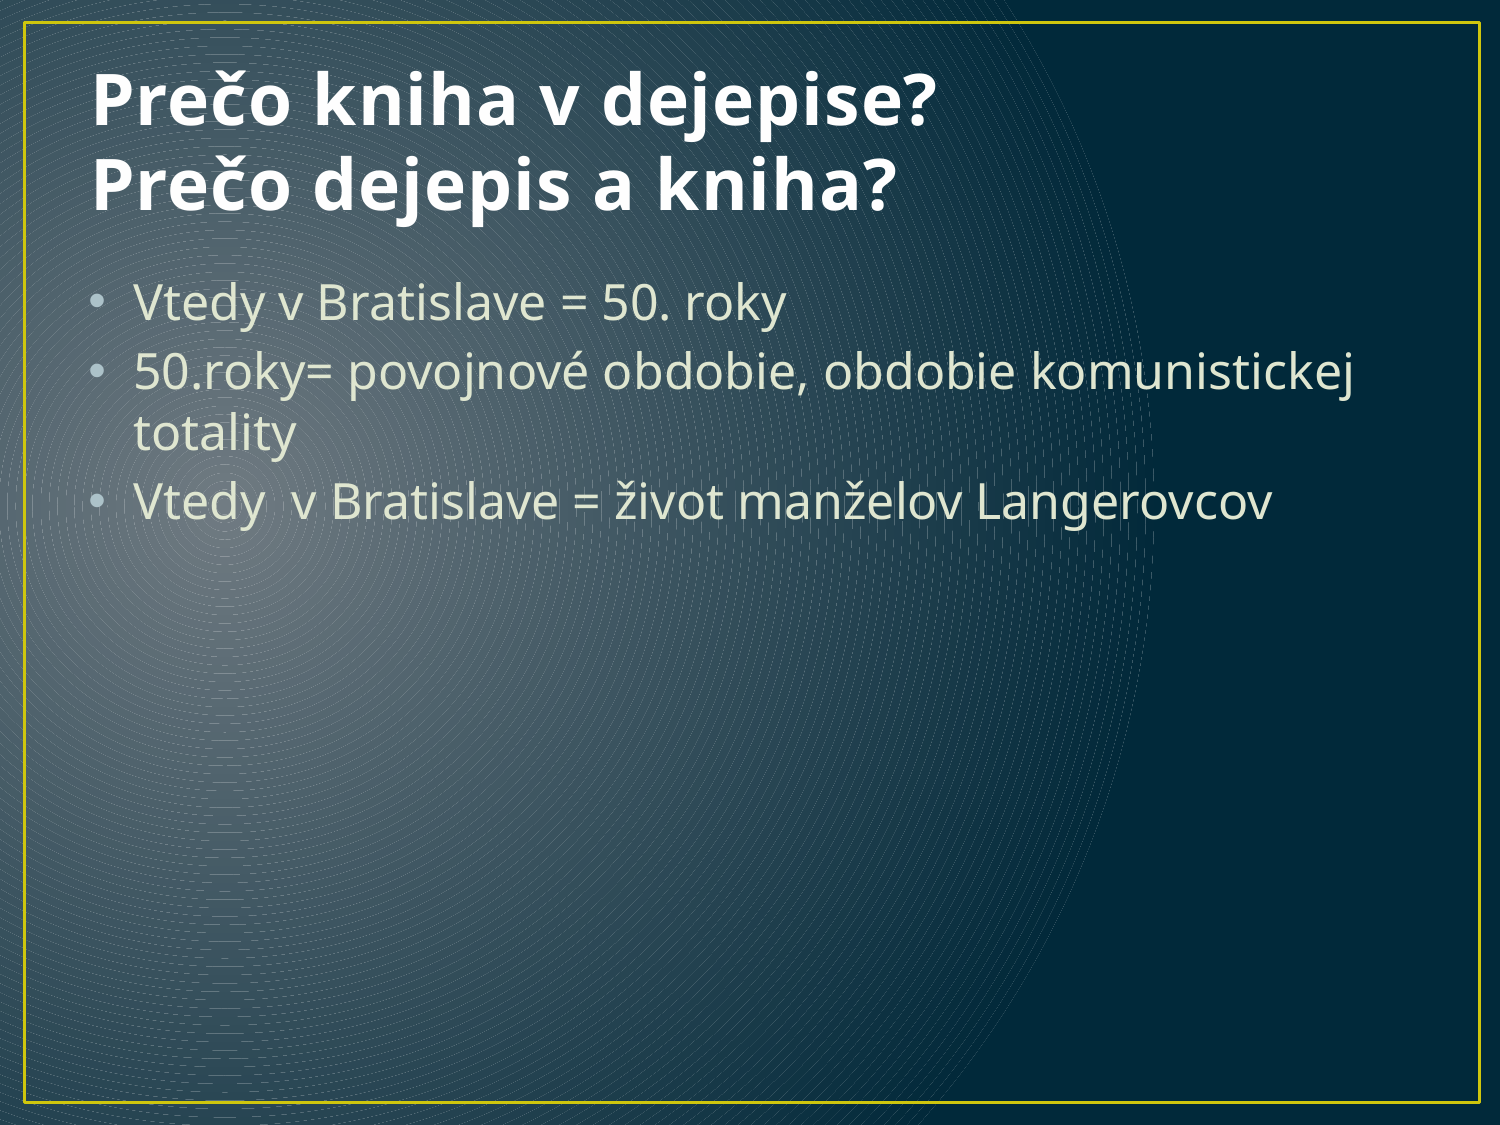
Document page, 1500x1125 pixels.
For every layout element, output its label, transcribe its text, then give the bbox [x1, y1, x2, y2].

title Prečo kniha v dejepise? Prečo dejepis a kniha? [75, 45, 1425, 233]
list Vtedy v Bratislave = 50. roky 50.roky= povojnové obdobie, obdobie komunistickej totality Vtedy v Bratislave = život manželov Langerovcov [73, 262, 1424, 1005]
